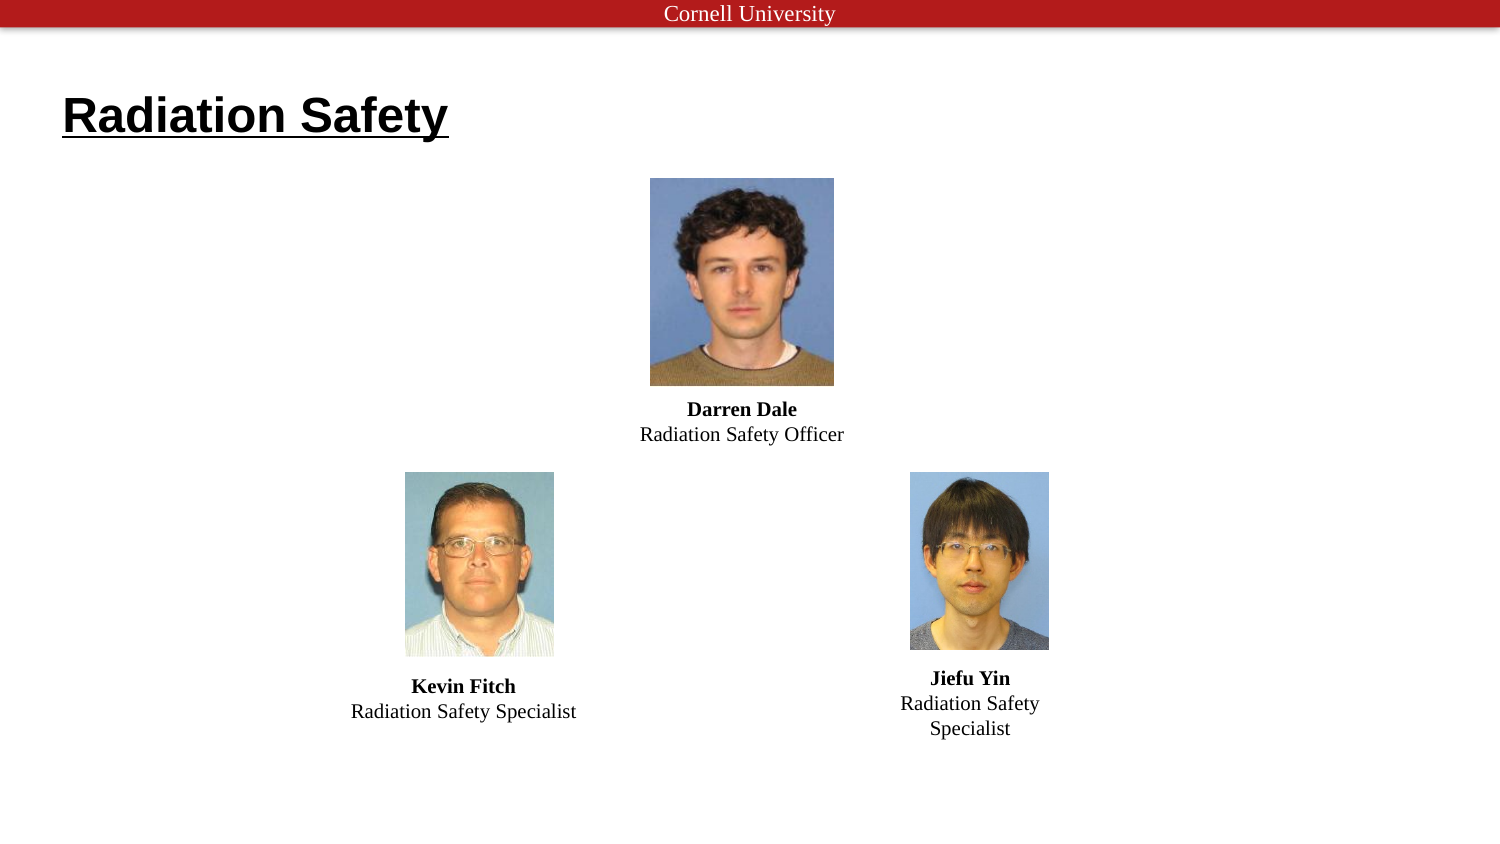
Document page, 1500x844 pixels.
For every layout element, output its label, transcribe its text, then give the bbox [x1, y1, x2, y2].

text_box Jiefu Yin Radiation Safety Specialist [865, 657, 1076, 747]
picture [405, 471, 554, 658]
text_box Kevin Fitch Radiation Safety Specialist [335, 665, 592, 730]
picture [910, 471, 1050, 650]
text_box Darren Dale Radiation Safety Officer [593, 387, 891, 453]
title Radiation Safety [47, 75, 1123, 150]
picture [650, 177, 834, 388]
